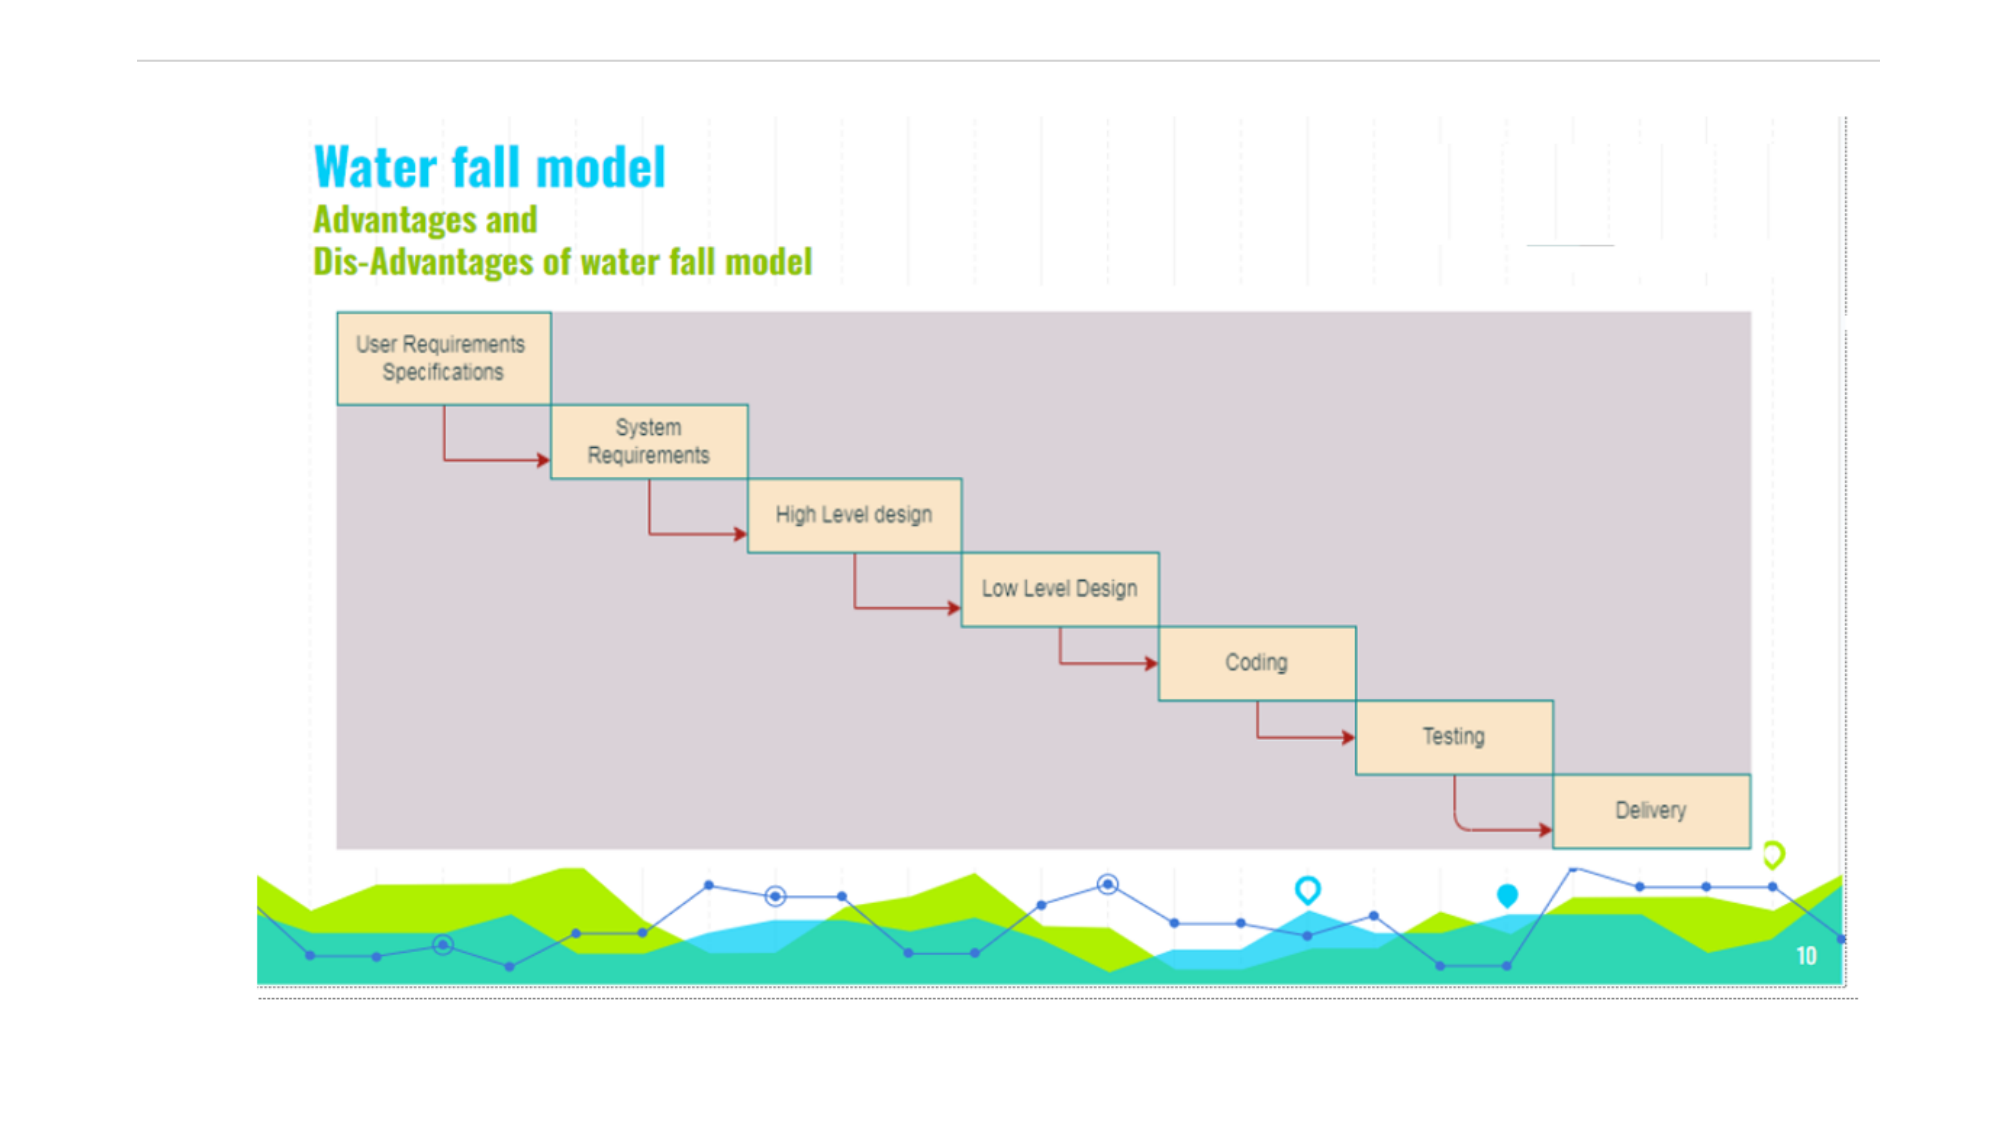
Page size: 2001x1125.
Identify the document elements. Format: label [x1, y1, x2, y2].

picture [137, 59, 1880, 1014]
